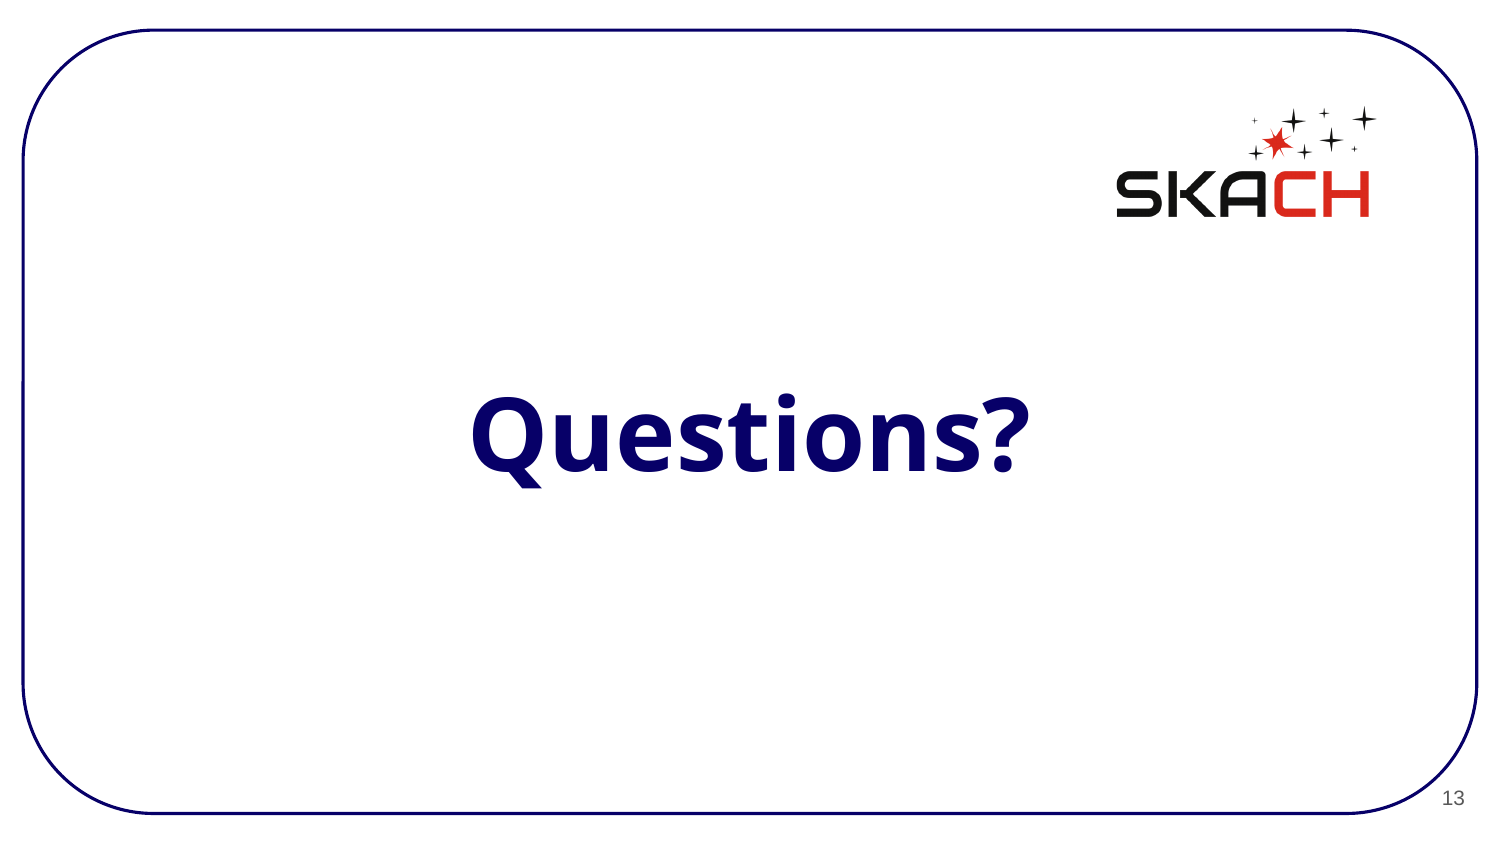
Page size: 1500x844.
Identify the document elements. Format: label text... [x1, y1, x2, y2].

text_box Questions? [23, 30, 1477, 814]
picture [1070, 102, 1424, 218]
slide_number 13 [1389, 764, 1480, 830]
